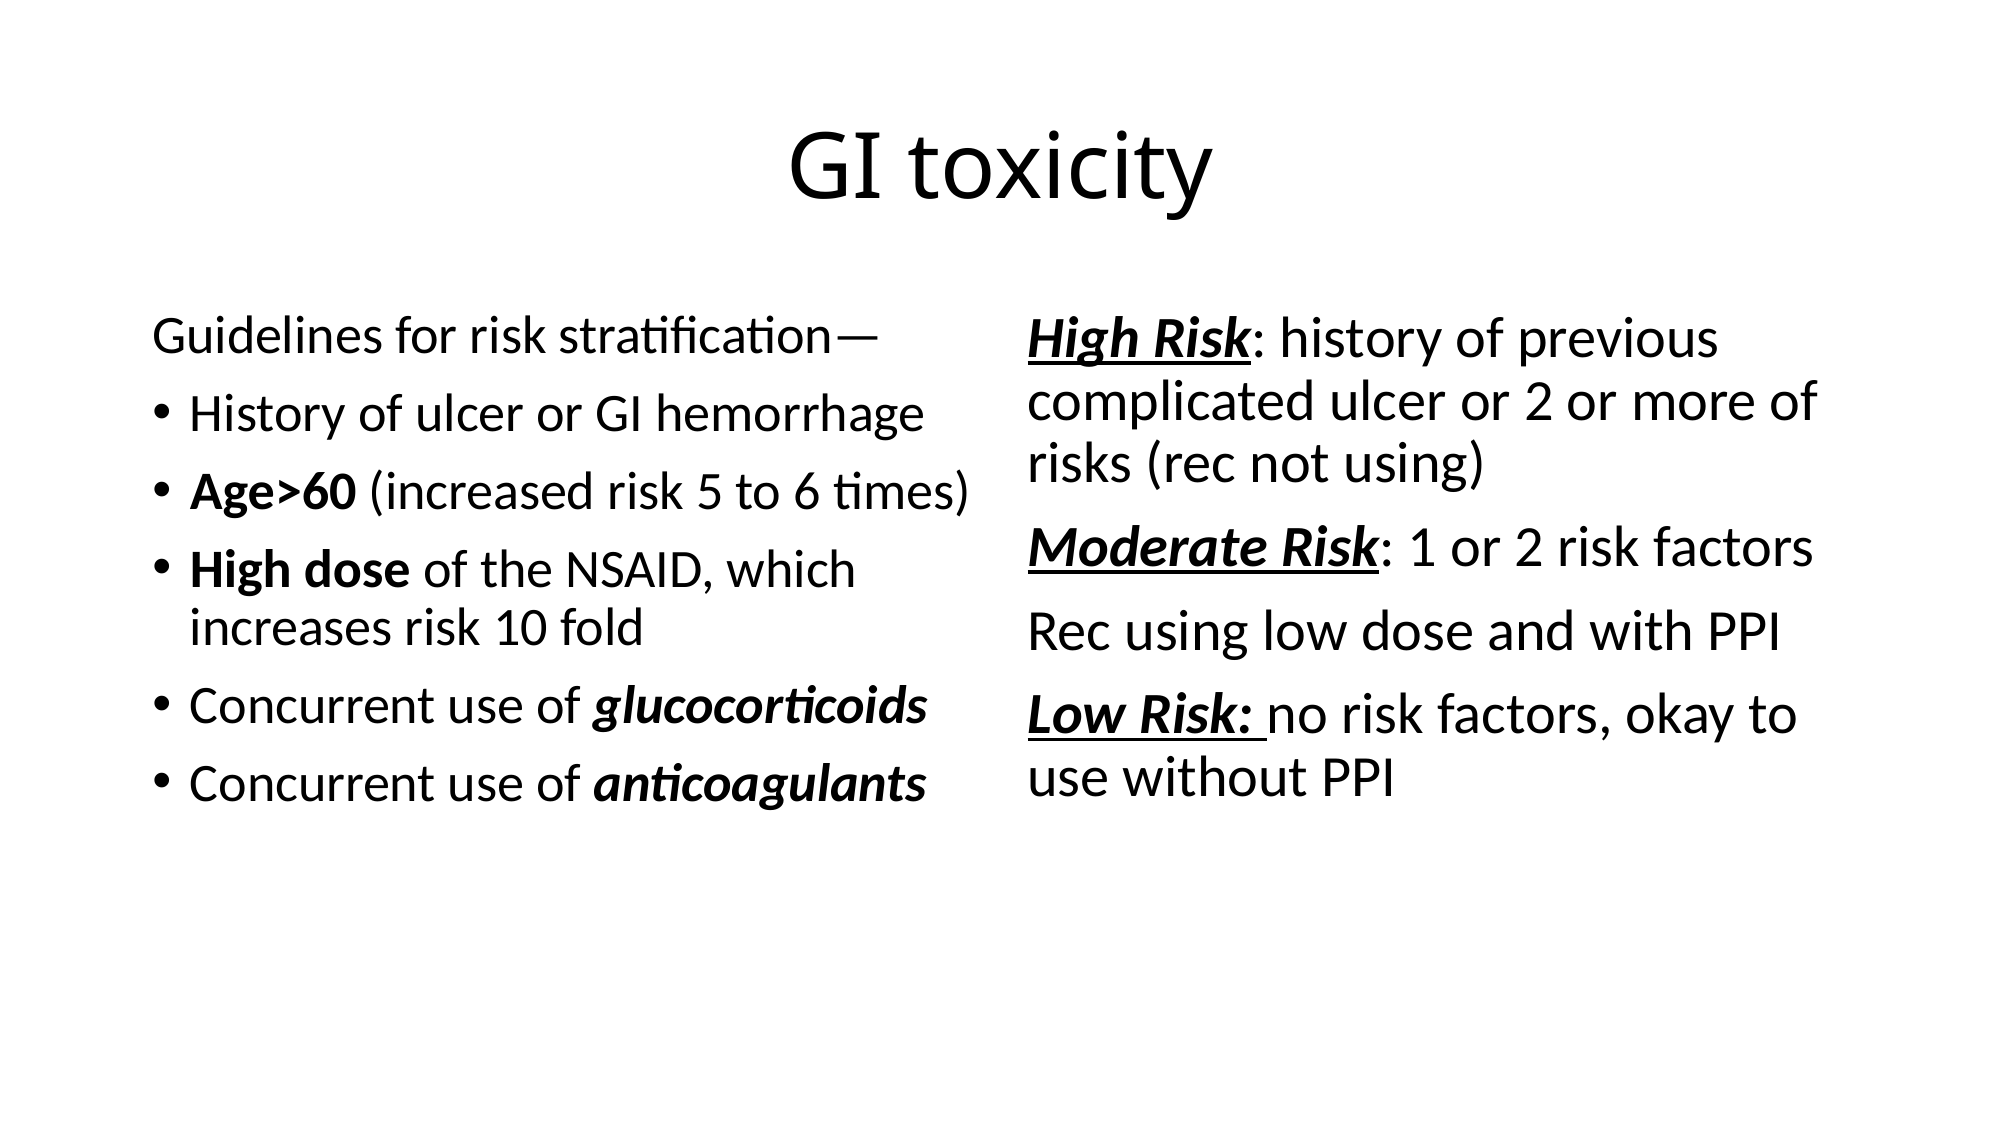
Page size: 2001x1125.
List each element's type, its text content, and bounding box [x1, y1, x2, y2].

list High Risk: history of previous complicated ulcer or 2 or more of risks (rec not using) Moderate Risk: 1 or 2 risk factors Rec using low dose and with PPI Low Risk: no risk factors, okay to use without PPI [1012, 299, 1863, 1014]
list Guidelines for risk stratification— History of ulcer or GI hemorrhage Age>60 (increased risk 5 to 6 times) High dose of the NSAID, which increases risk 10 fold Concurrent use of glucocorticoids Concurrent use of anticoagulants [137, 299, 988, 1014]
title GI toxicity [137, 59, 1863, 278]
